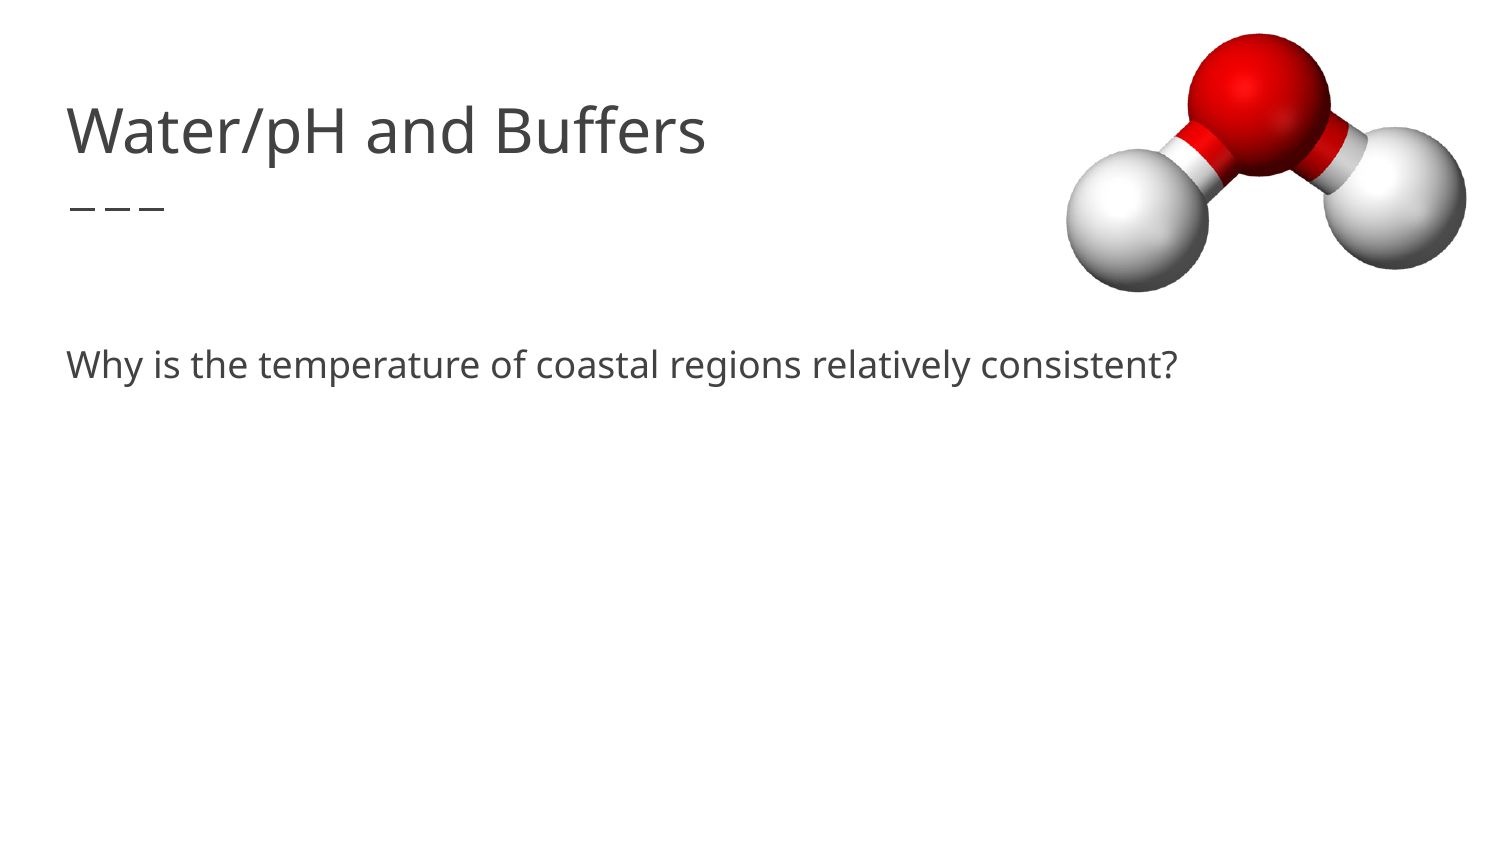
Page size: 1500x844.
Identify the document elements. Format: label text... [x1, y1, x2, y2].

picture [1046, 12, 1486, 312]
list Why is the temperature of coastal regions relatively consistent? [51, 240, 1449, 750]
title Water/pH and Buffers [51, 61, 1041, 182]
